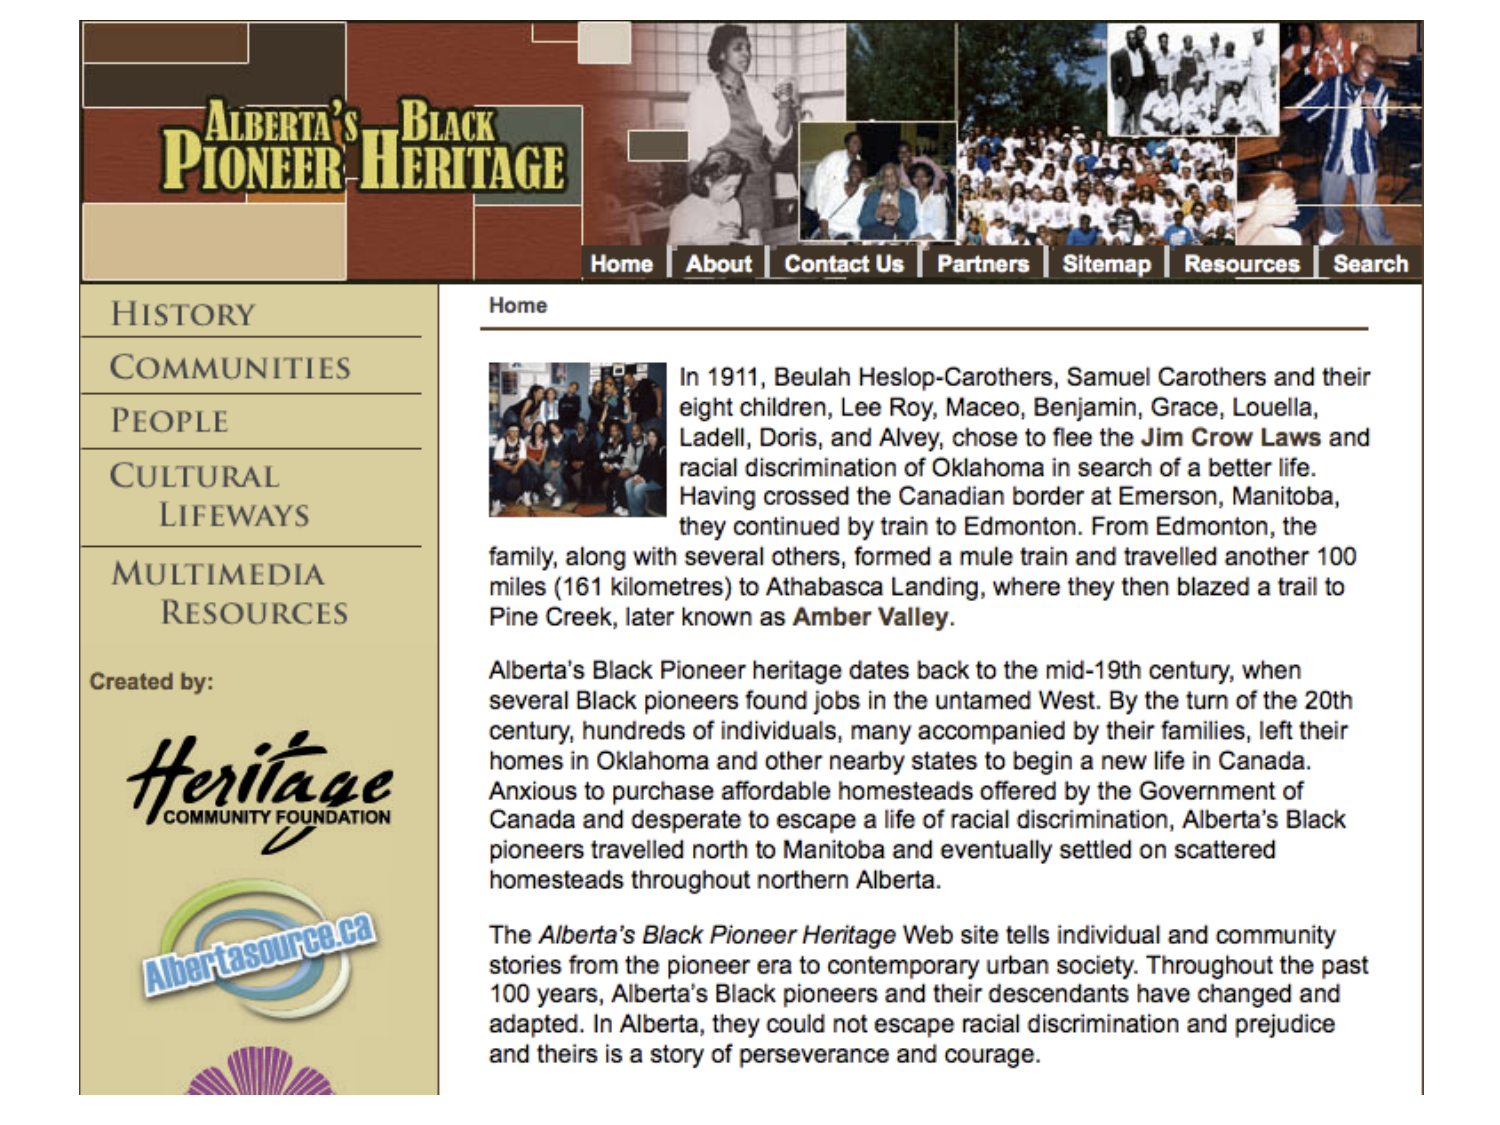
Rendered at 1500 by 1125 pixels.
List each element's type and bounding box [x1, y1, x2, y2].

picture [79, 20, 1424, 1095]
